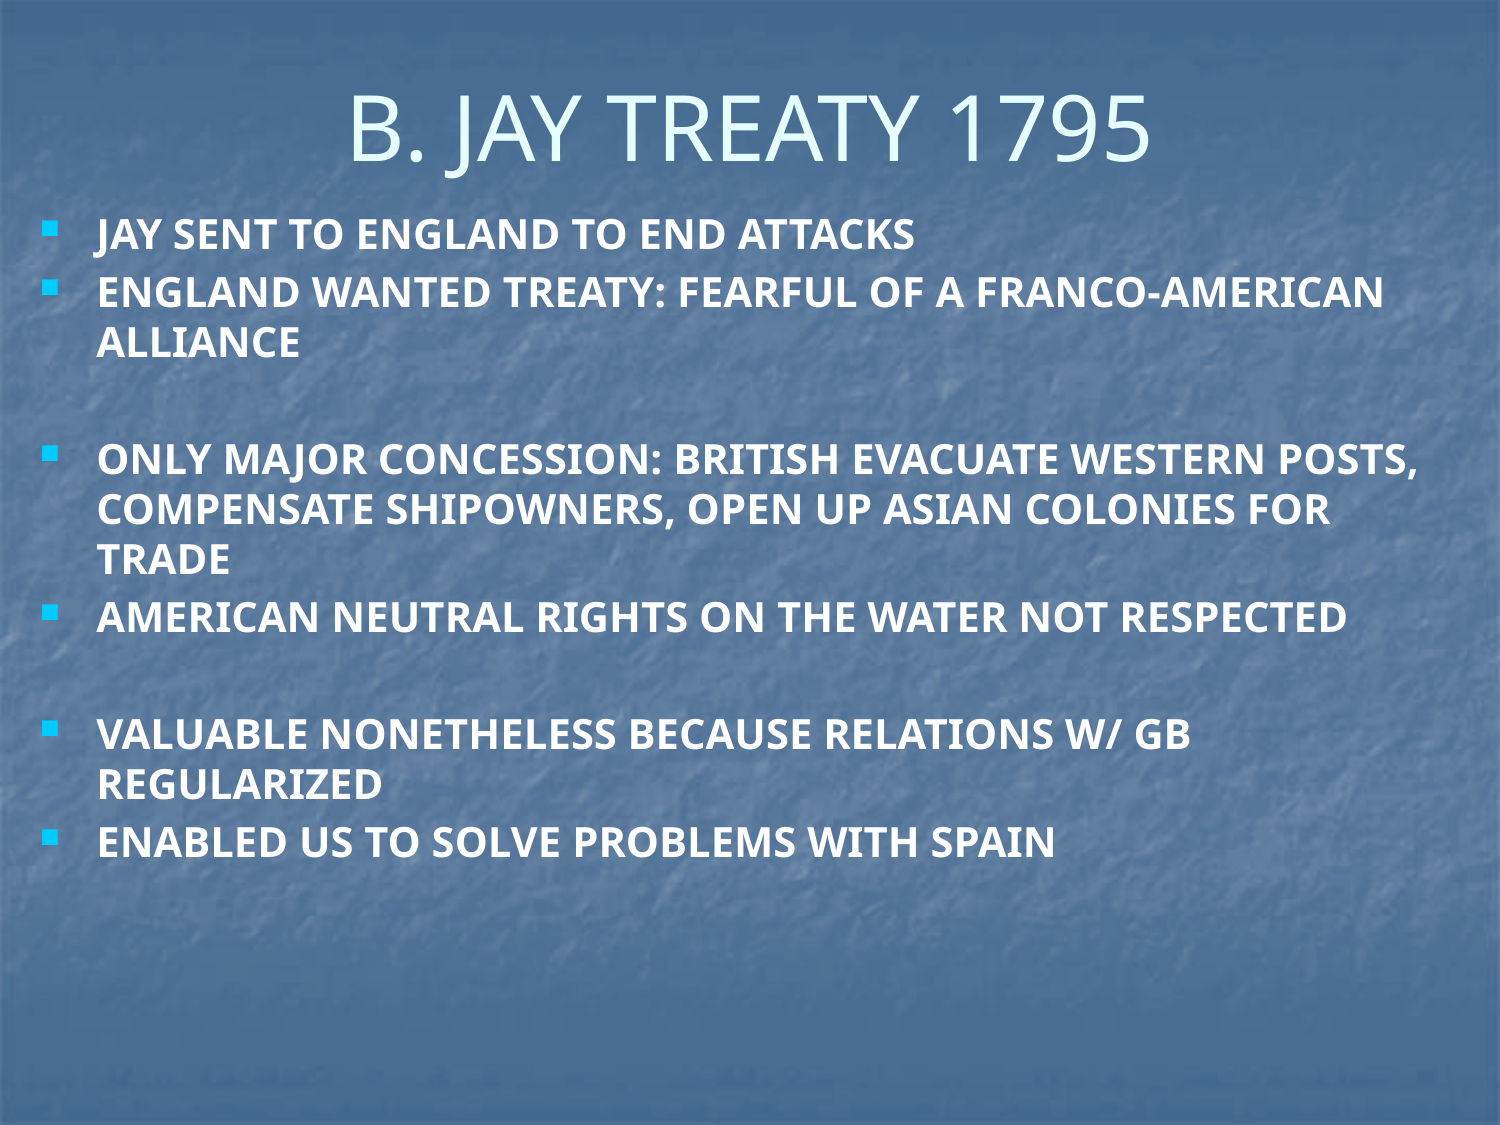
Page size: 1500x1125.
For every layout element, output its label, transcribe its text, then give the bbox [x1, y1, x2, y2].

title B. JAY TREATY 1795 [75, 12, 1425, 200]
list JAY SENT TO ENGLAND TO END ATTACKS ENGLAND WANTED TREATY: FEARFUL OF A FRANCO-AMERICAN ALLIANCE ONLY MAJOR CONCESSION: BRITISH EVACUATE WESTERN POSTS, COMPENSATE SHIPOWNERS, OPEN UP ASIAN COLONIES FOR TRADE AMERICAN NEUTRAL RIGHTS ON THE WATER NOT RESPECTED VALUABLE NONETHELESS BECAUSE RELATIONS W/ GB REGULARIZED ENABLED US TO SOLVE PROBLEMS WITH SPAIN [24, 200, 1488, 1000]
